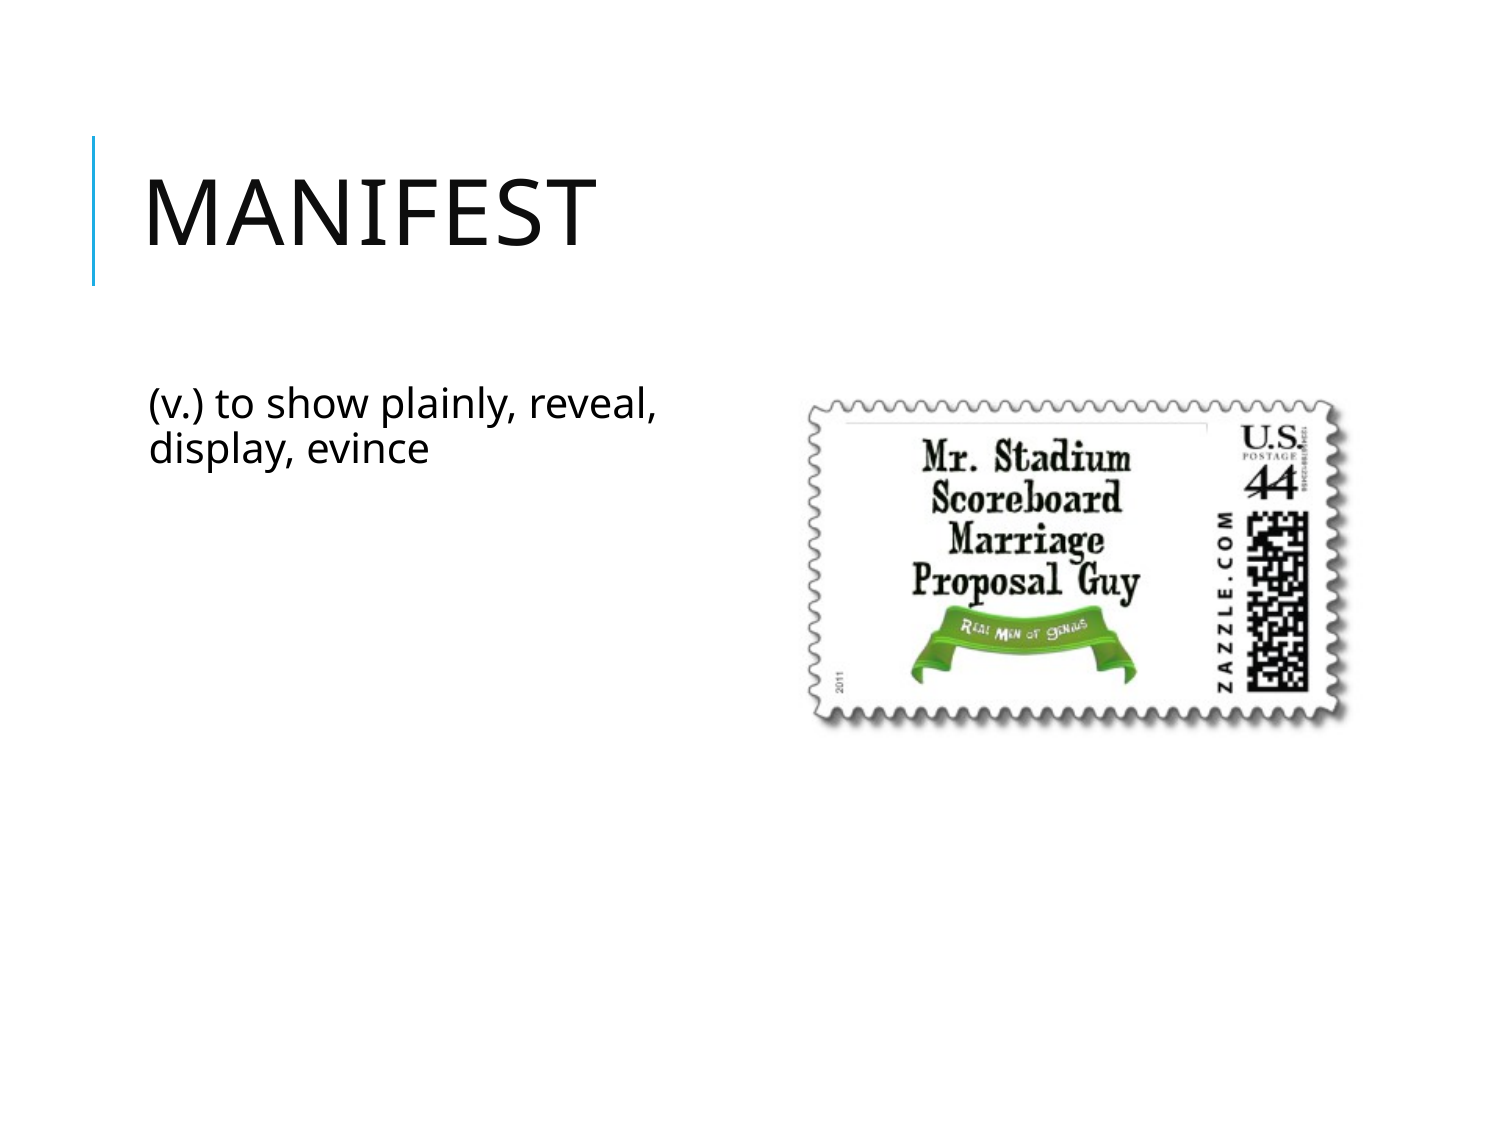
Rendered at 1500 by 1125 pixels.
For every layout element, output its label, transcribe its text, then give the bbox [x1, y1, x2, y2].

title Manifest [126, 96, 1322, 342]
picture [762, 249, 1388, 876]
list (v.) to show plainly, reveal, display, evince [126, 375, 711, 1035]
